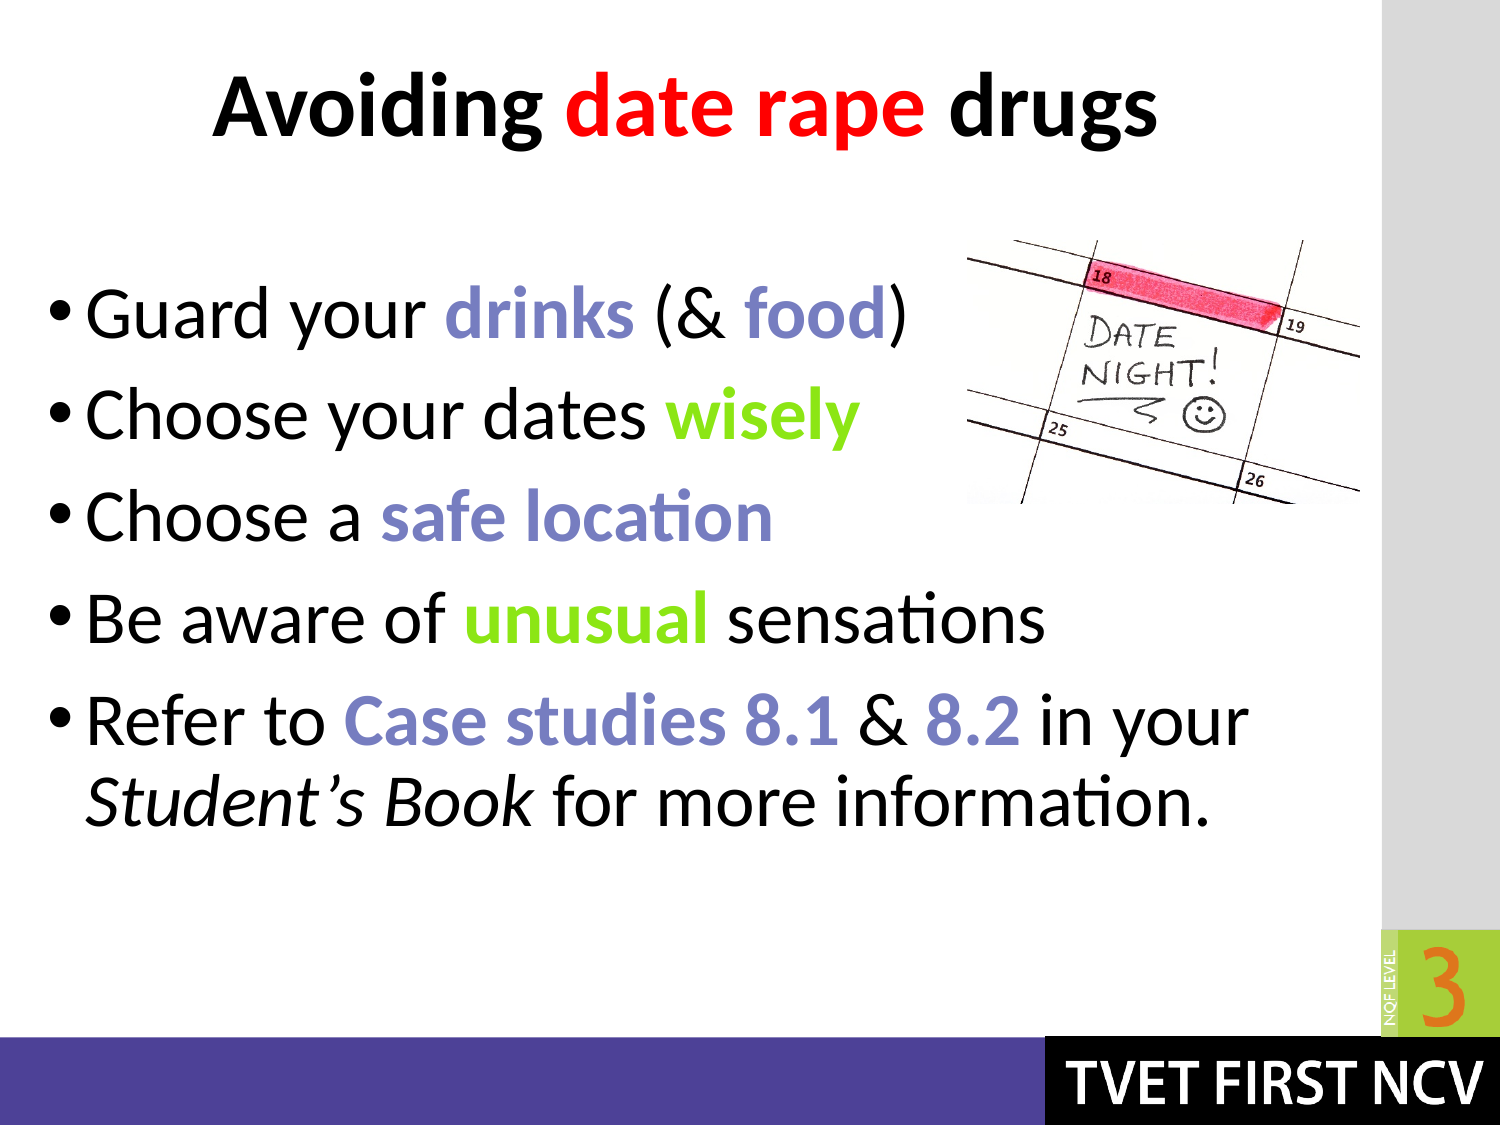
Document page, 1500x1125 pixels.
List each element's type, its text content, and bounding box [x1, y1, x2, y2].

title Avoiding date rape drugs [32, 37, 1360, 177]
picture [1381, 929, 1500, 1037]
picture [967, 240, 1360, 504]
list Guard your drinks (& food) Choose your dates wisely Choose a safe location Be aware of unusual sensations Refer to Case studies 8.1 & 8.2 in your Student’s Book for more information. [32, 265, 1360, 853]
picture [1065, 1050, 1484, 1120]
